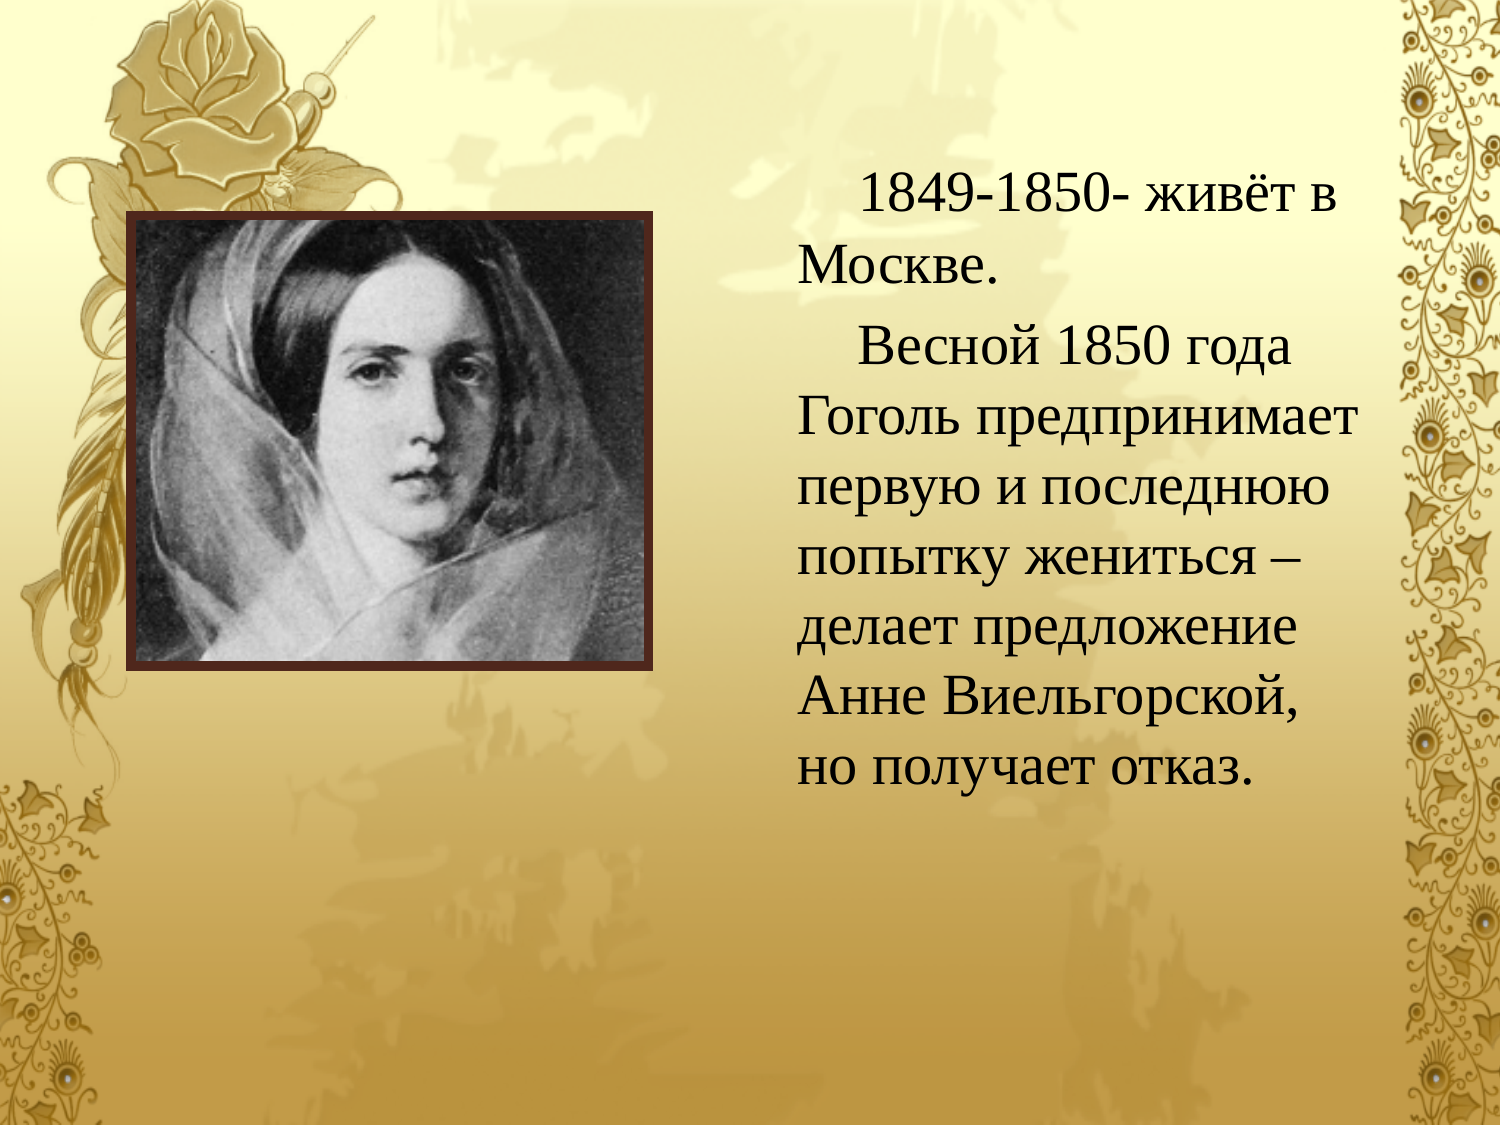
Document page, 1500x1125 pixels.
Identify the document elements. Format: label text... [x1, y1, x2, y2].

picture [0, 0, 1500, 1125]
list 1849-1850- живёт в Москве. Весной 1850 года Гоголь предпринимает первую и последнюю попытку жениться – делает предложение Анне Виельгорской, но получает отказ. [726, 137, 1389, 813]
